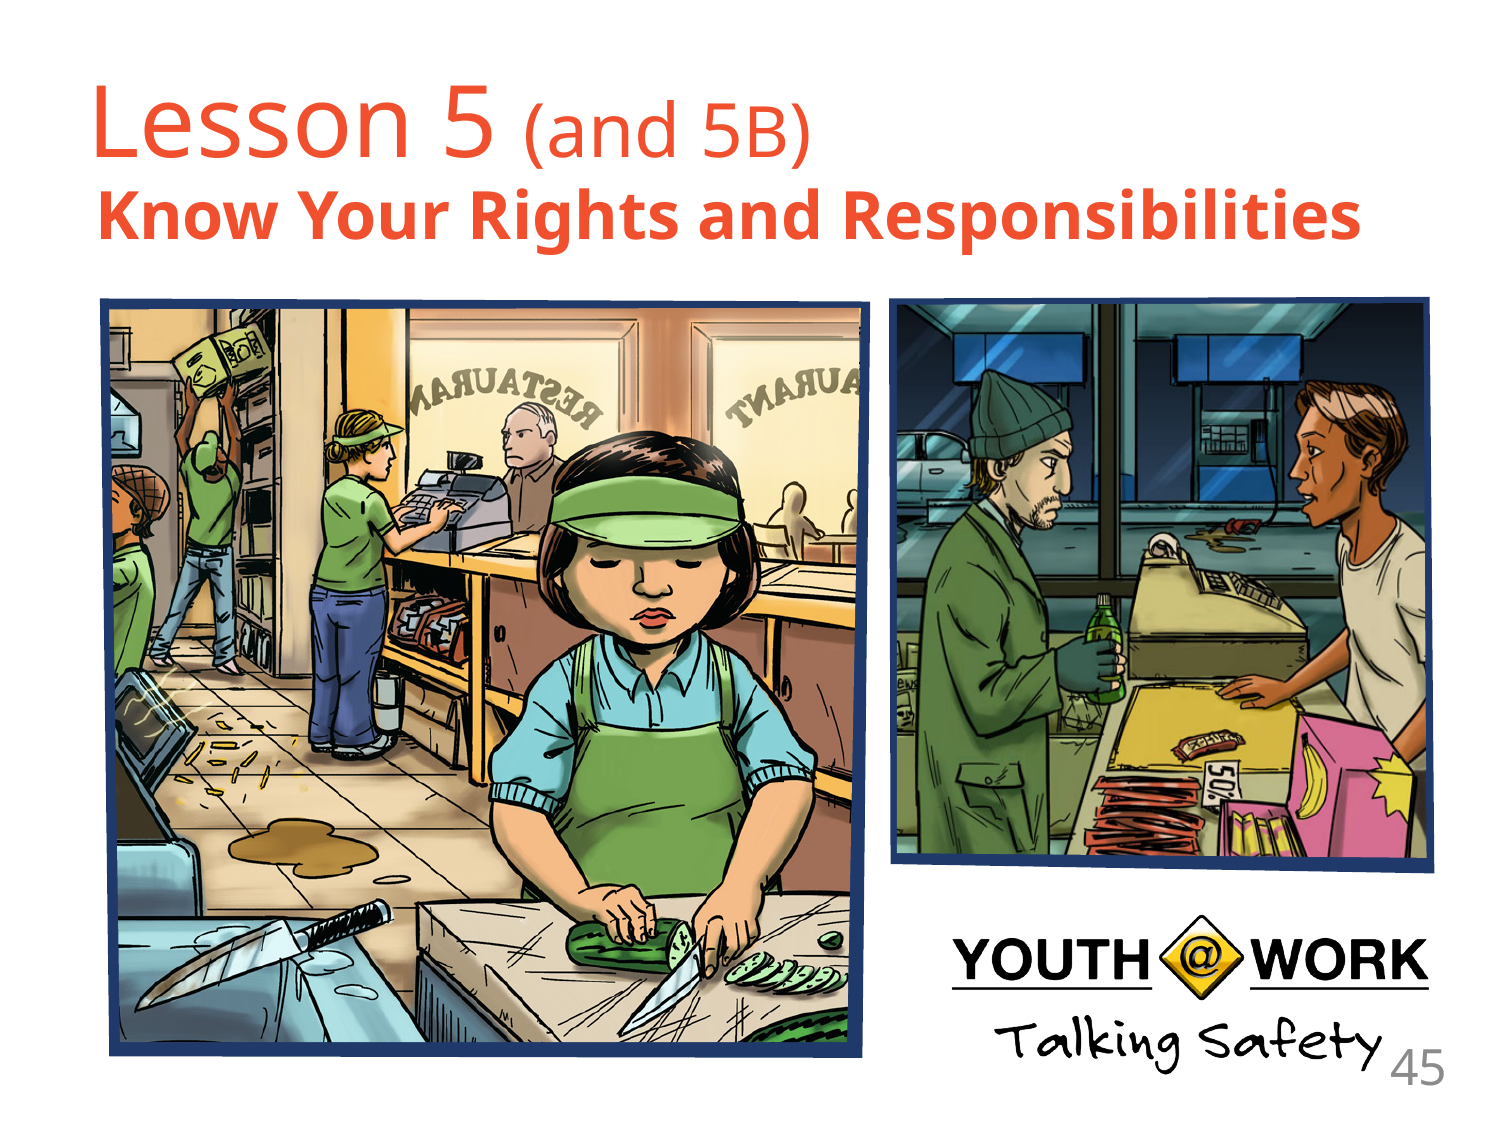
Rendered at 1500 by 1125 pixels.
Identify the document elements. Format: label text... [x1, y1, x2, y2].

text_box [107, 305, 863, 1045]
slide_number 45 [1350, 1035, 1463, 1105]
text_box [894, 301, 1429, 860]
picture [949, 913, 1430, 1085]
text_box [97, 296, 873, 1060]
title Know Your Rights and Responsibilities [87, 188, 1438, 263]
text_box [886, 294, 1437, 876]
list Lesson 5 (and 5B) [87, 50, 1438, 188]
